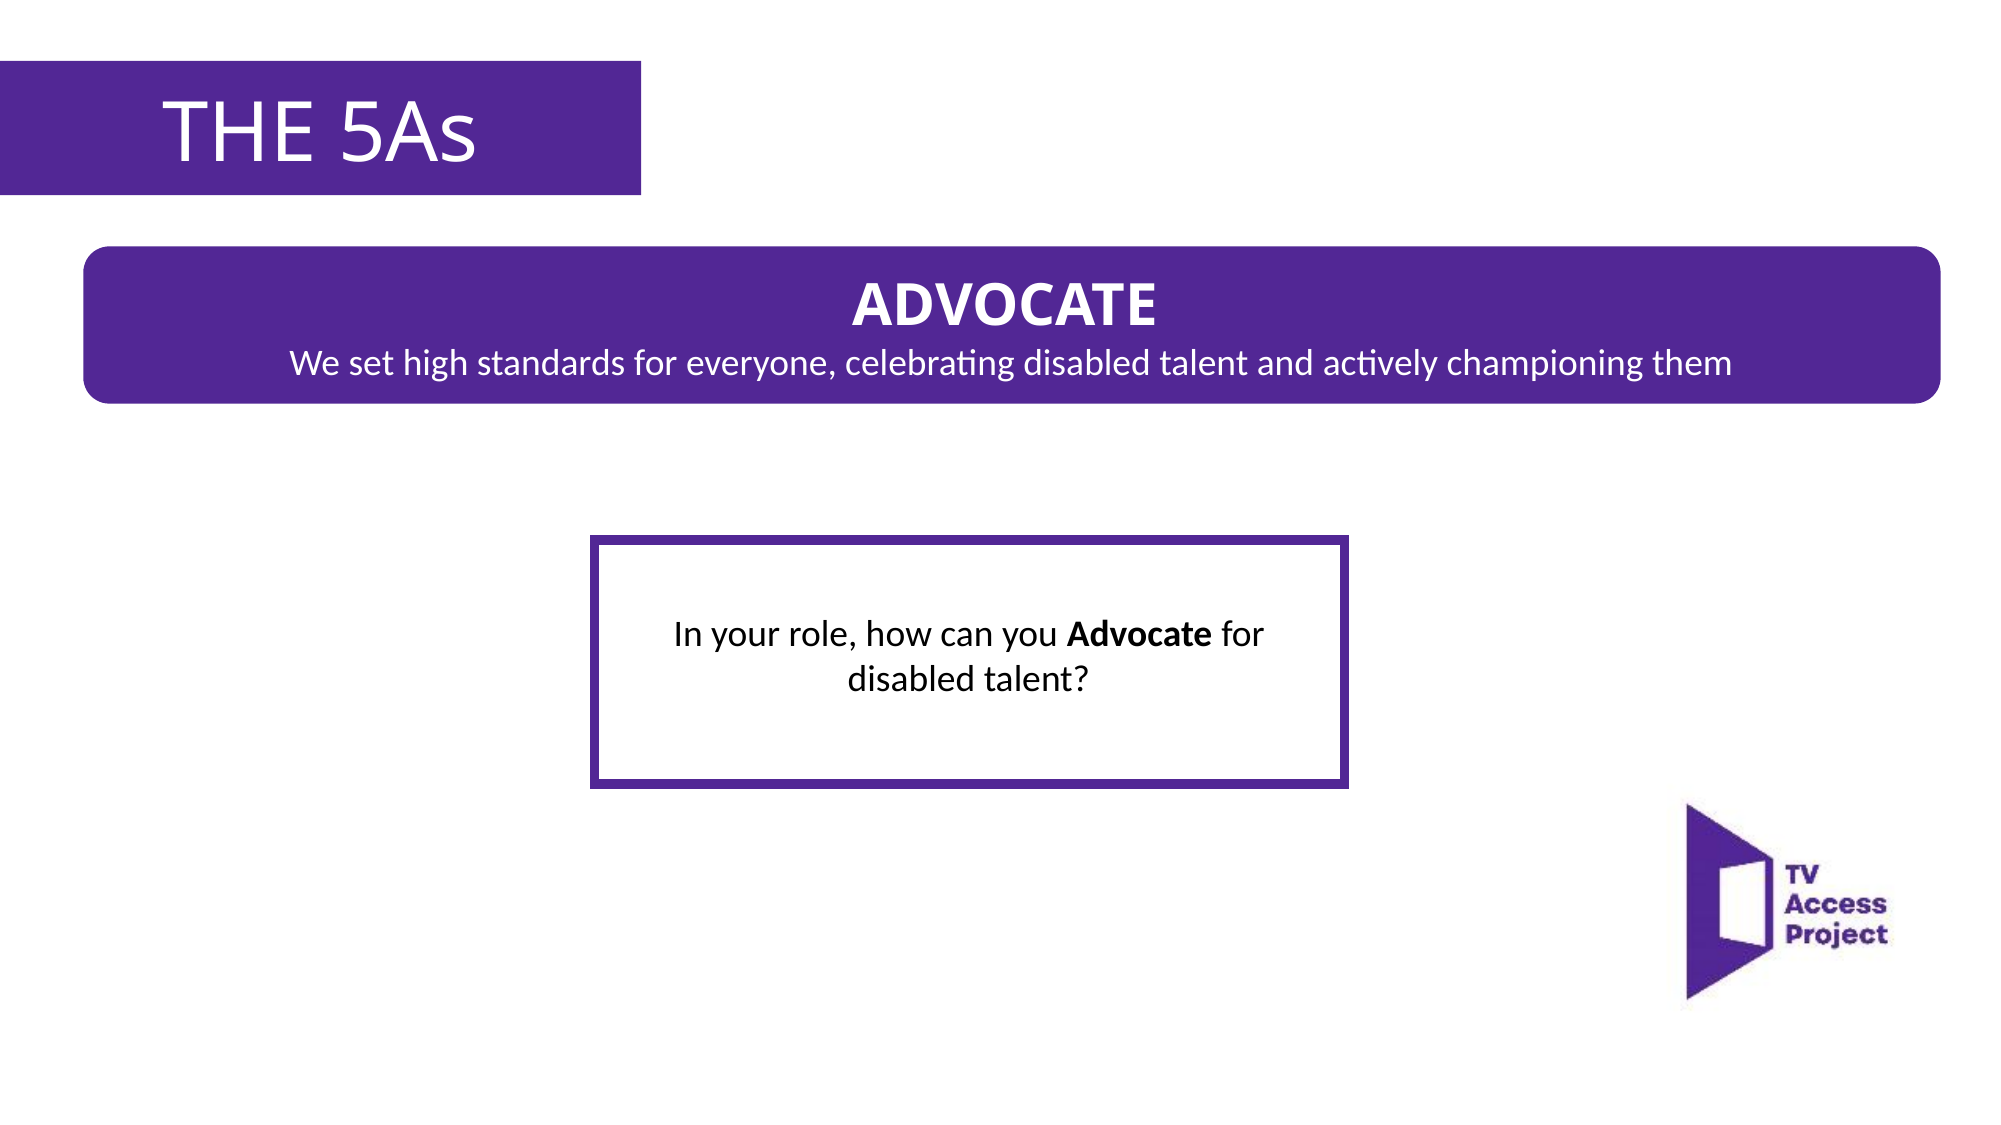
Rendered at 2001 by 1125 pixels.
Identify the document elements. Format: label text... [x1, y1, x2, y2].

text_box THE 5As [0, 60, 642, 196]
text_box [593, 539, 1345, 785]
picture [1618, 735, 1957, 1069]
text_box ADVOCATE We set high standards for everyone, celebrating disabled talent and actively championing them [82, 245, 1942, 405]
text_box In your role, how can you Advocate for disabled talent? [641, 601, 1297, 707]
